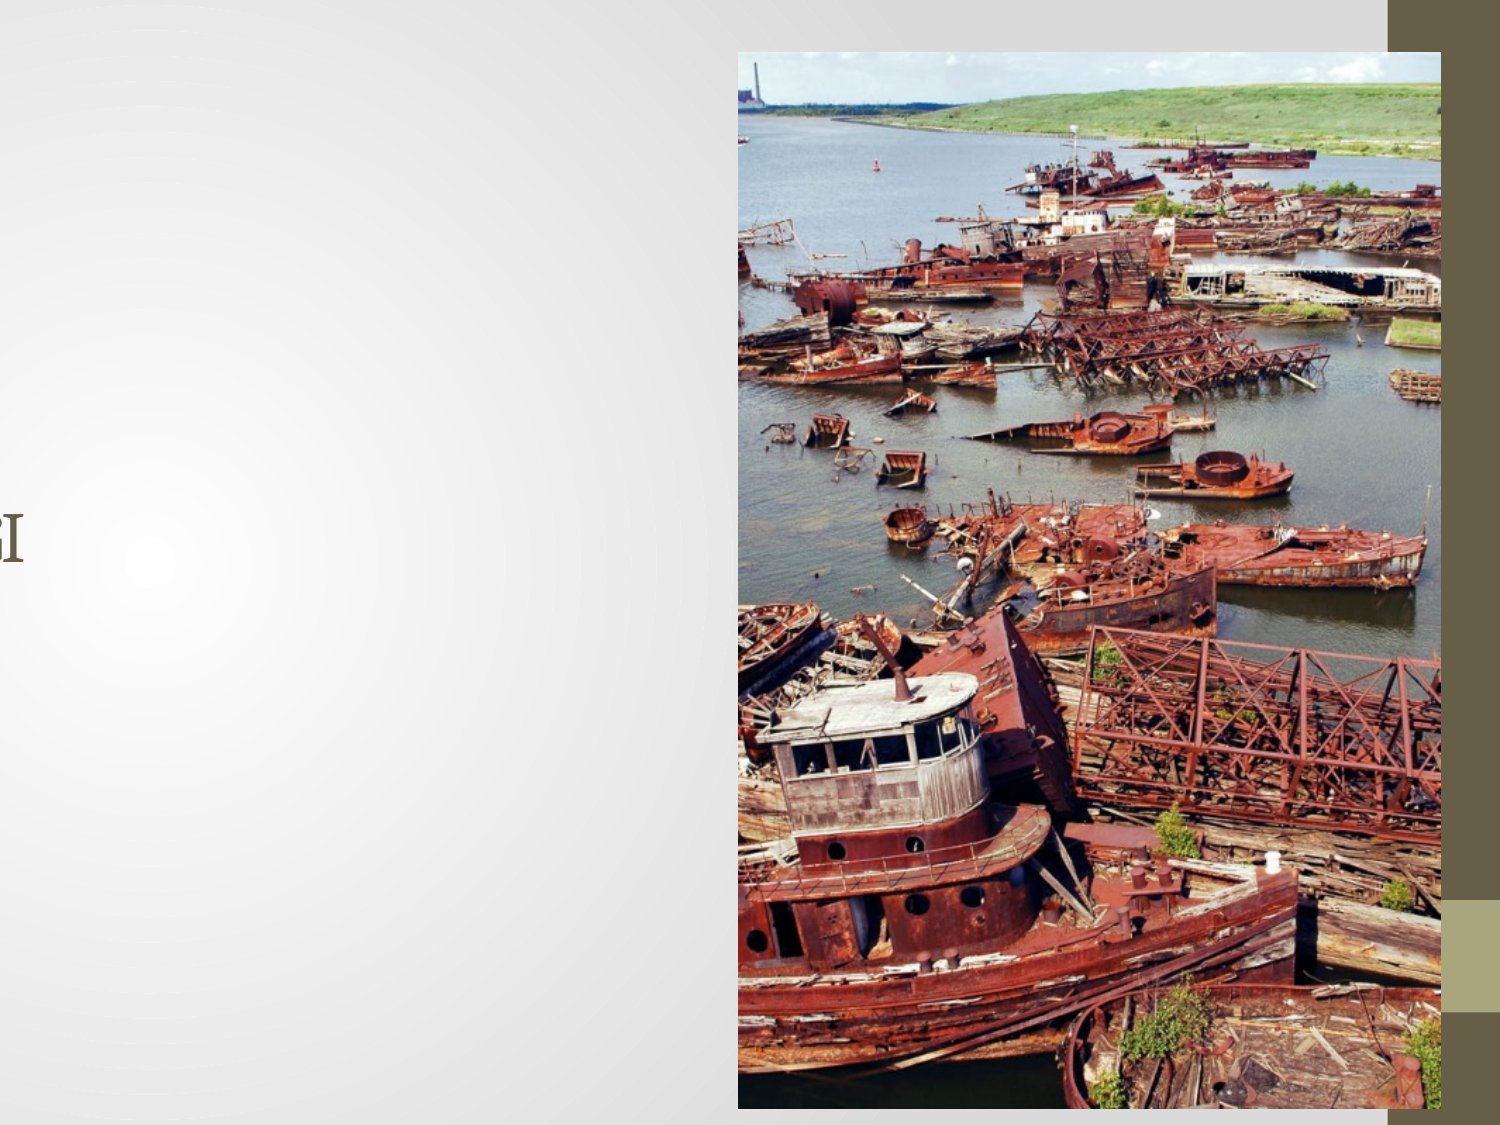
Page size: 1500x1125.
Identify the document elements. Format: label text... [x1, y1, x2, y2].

picture [737, 51, 1442, 1110]
title GEMİ HURDALIĞI [0, 396, 734, 584]
